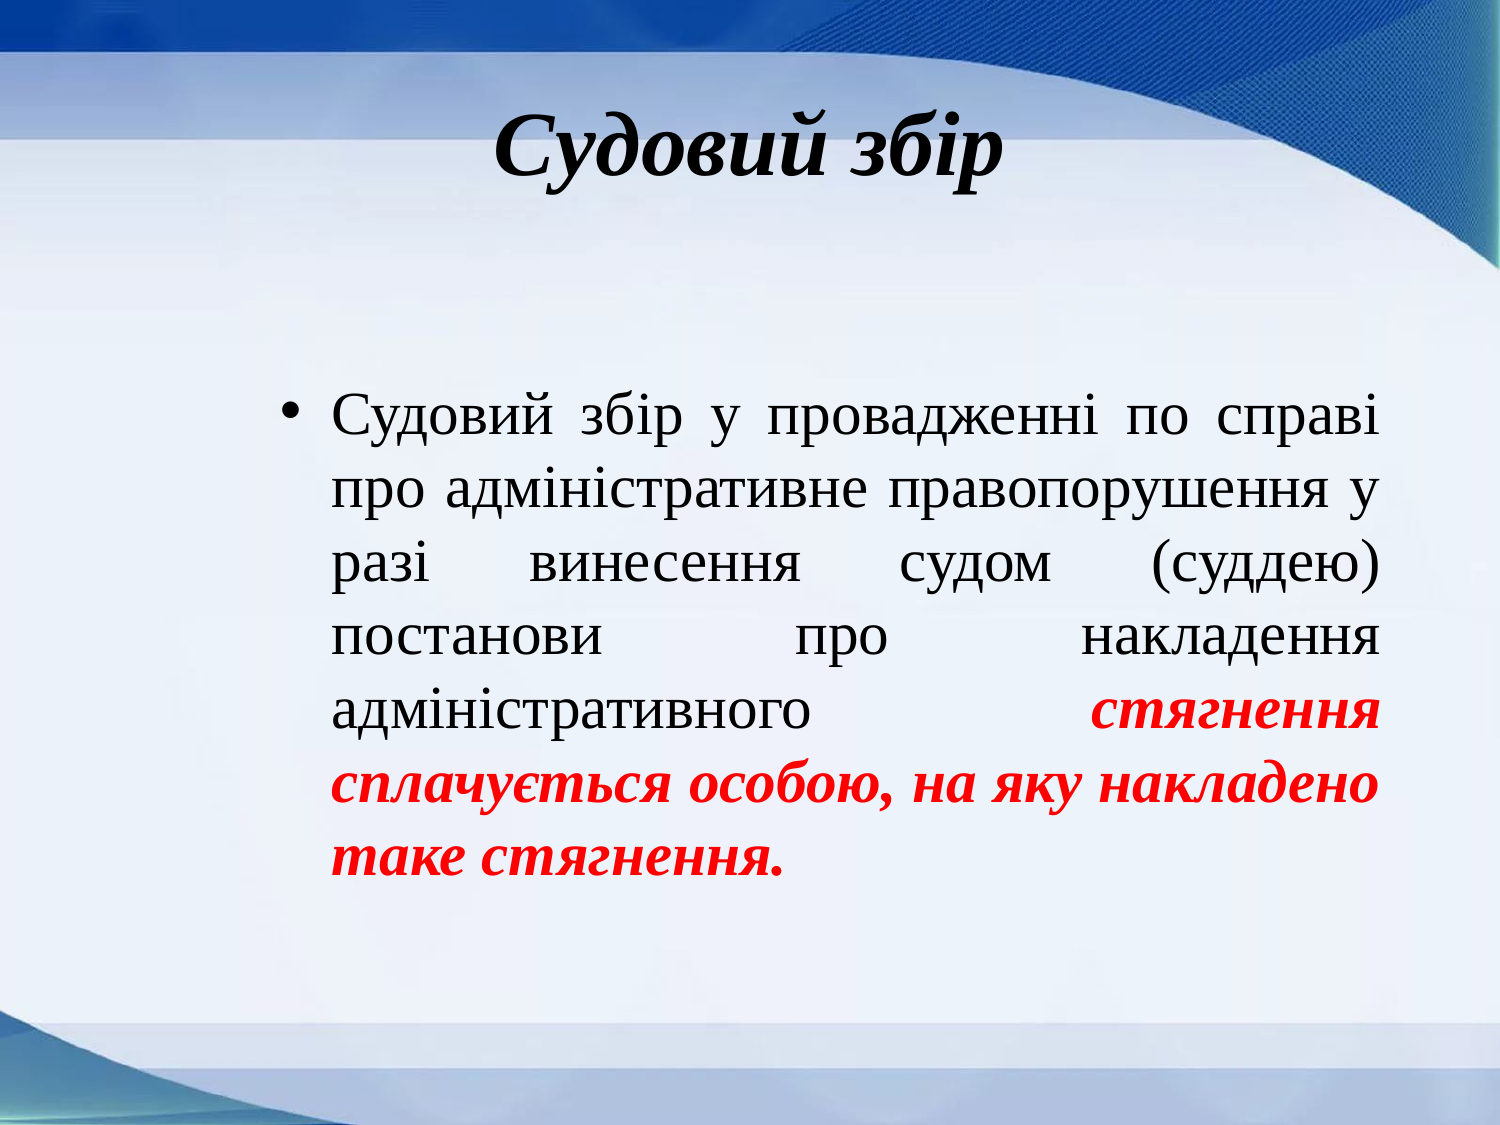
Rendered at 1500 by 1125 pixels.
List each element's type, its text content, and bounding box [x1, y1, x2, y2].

picture [0, 0, 1500, 1125]
list Судовий збір у провадженні по справі про адміністративне правопорушення у разі винесення судом (суддею) постанови про накладення адміністративного стягнення сплачується особою, на яку накладено таке стягнення. [264, 365, 1397, 901]
title Судовий збір [75, 45, 1425, 233]
